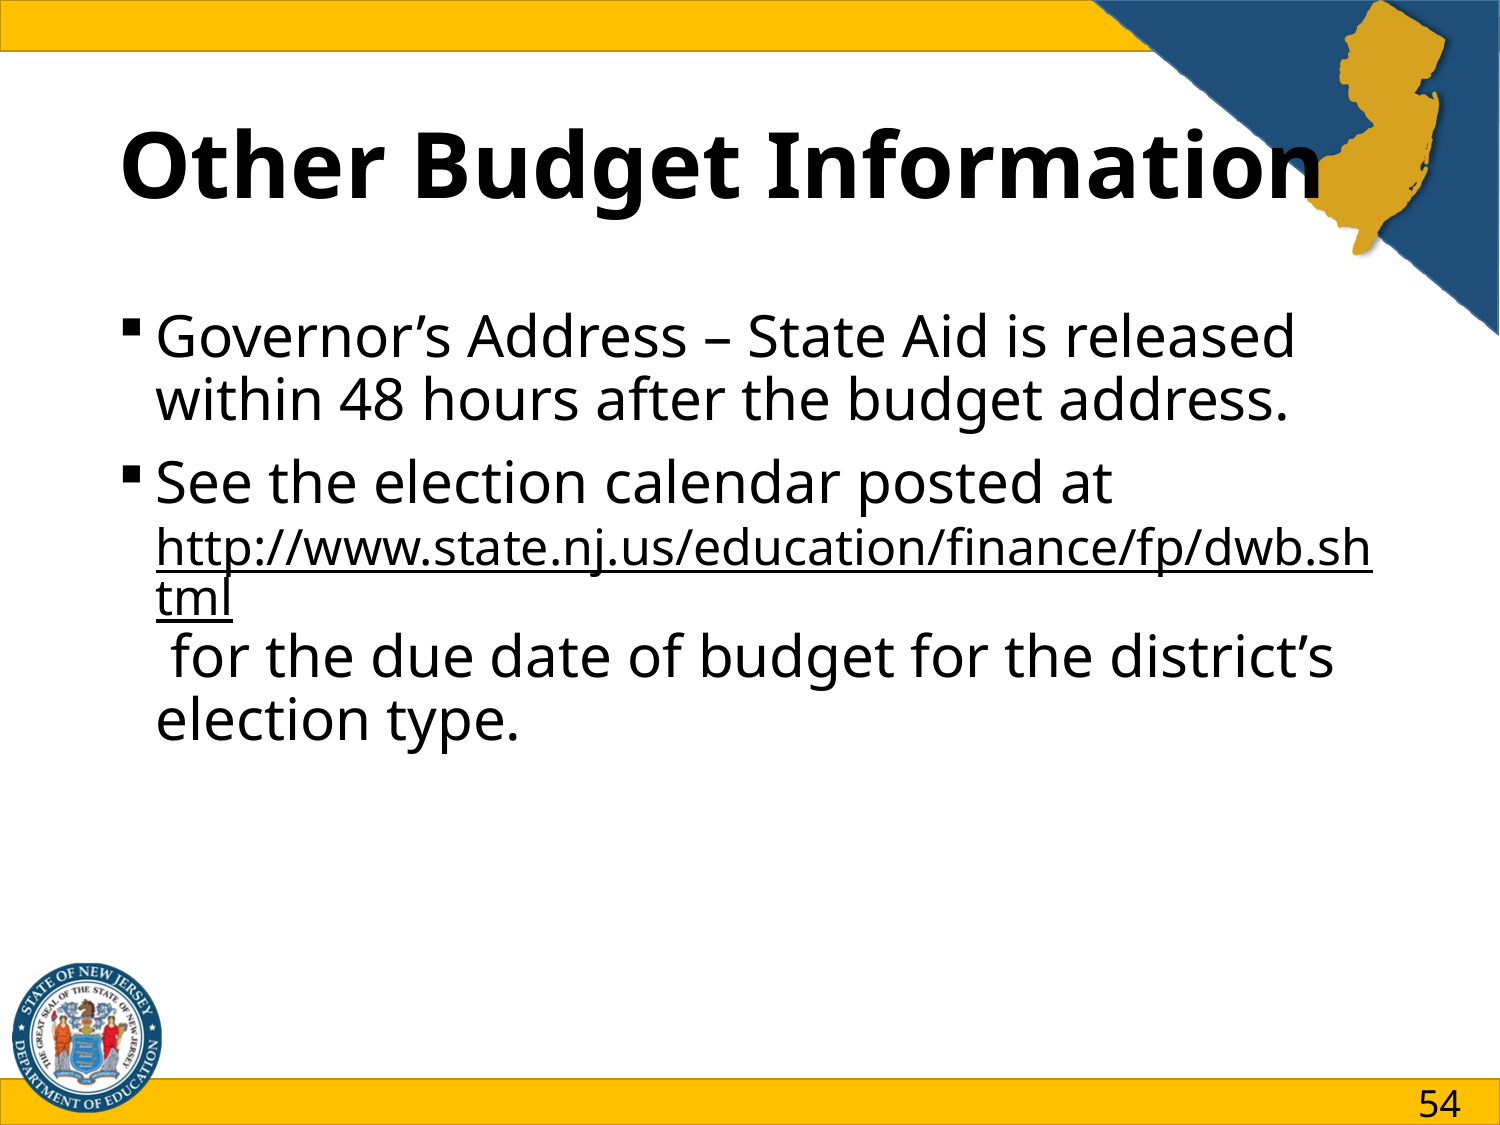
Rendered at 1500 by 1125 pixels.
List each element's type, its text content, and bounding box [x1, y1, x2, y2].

title Other Budget Information [103, 59, 1397, 278]
picture [1090, 0, 1500, 336]
list Governor’s Address – State Aid is released within 48 hours after the budget address. See the election calendar posted at http://www.state.nj.us/education/finance/fp/dwb.shtml for the due date of budget for the district’s election type. [103, 299, 1397, 1014]
picture [12, 962, 162, 1113]
slide_number 54 [1138, 1072, 1476, 1125]
